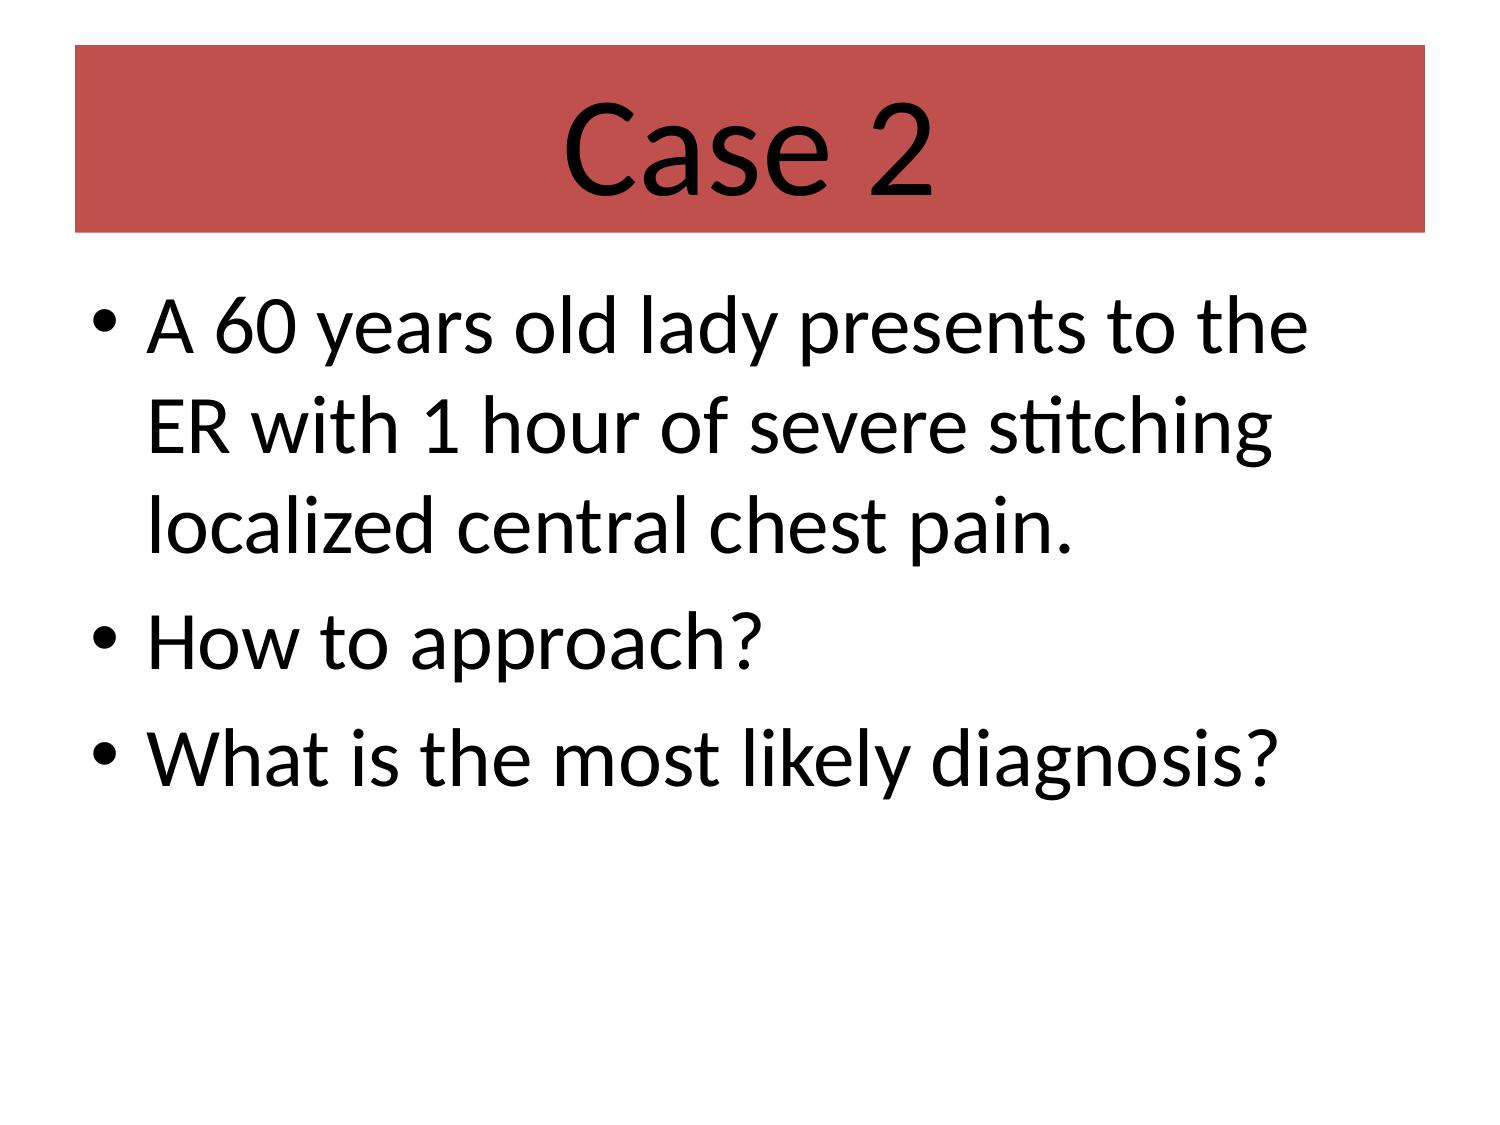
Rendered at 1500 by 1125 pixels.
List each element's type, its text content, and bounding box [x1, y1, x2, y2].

list A 60 years old lady presents to the ER with 1 hour of severe stitching localized central chest pain. How to approach? What is the most likely diagnosis? [75, 262, 1425, 1005]
title Case 2 [75, 45, 1425, 233]
